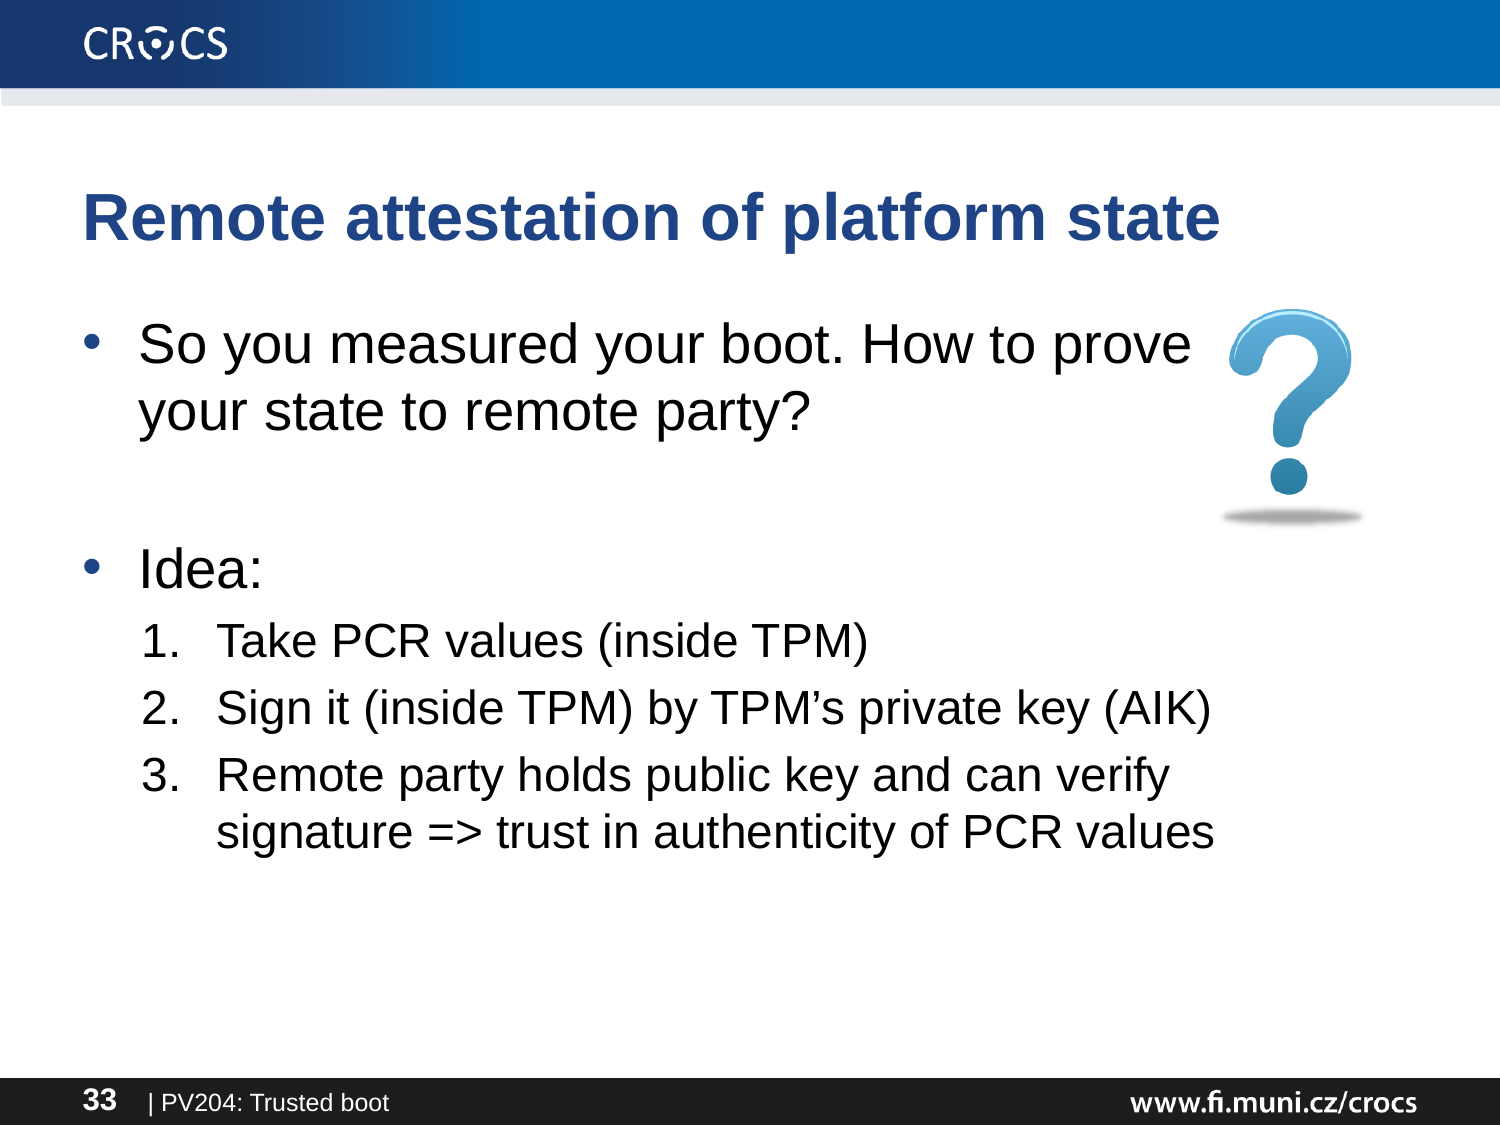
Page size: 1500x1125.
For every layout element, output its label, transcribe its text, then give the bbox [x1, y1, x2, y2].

slide_number 33 [82, 1078, 148, 1125]
title Remote attestation of platform state [82, 148, 1433, 280]
list So you measured your boot. How to prove your state to remote party? Idea: Take PCR values (inside TPM) Sign it (inside TPM) by TPM’s private key (AIK) Remote party holds public key and can verify signature => trust in authenticity of PCR values [82, 306, 1259, 988]
picture [0, 0, 1500, 1125]
footer | PV204: Trusted boot [148, 1078, 623, 1125]
